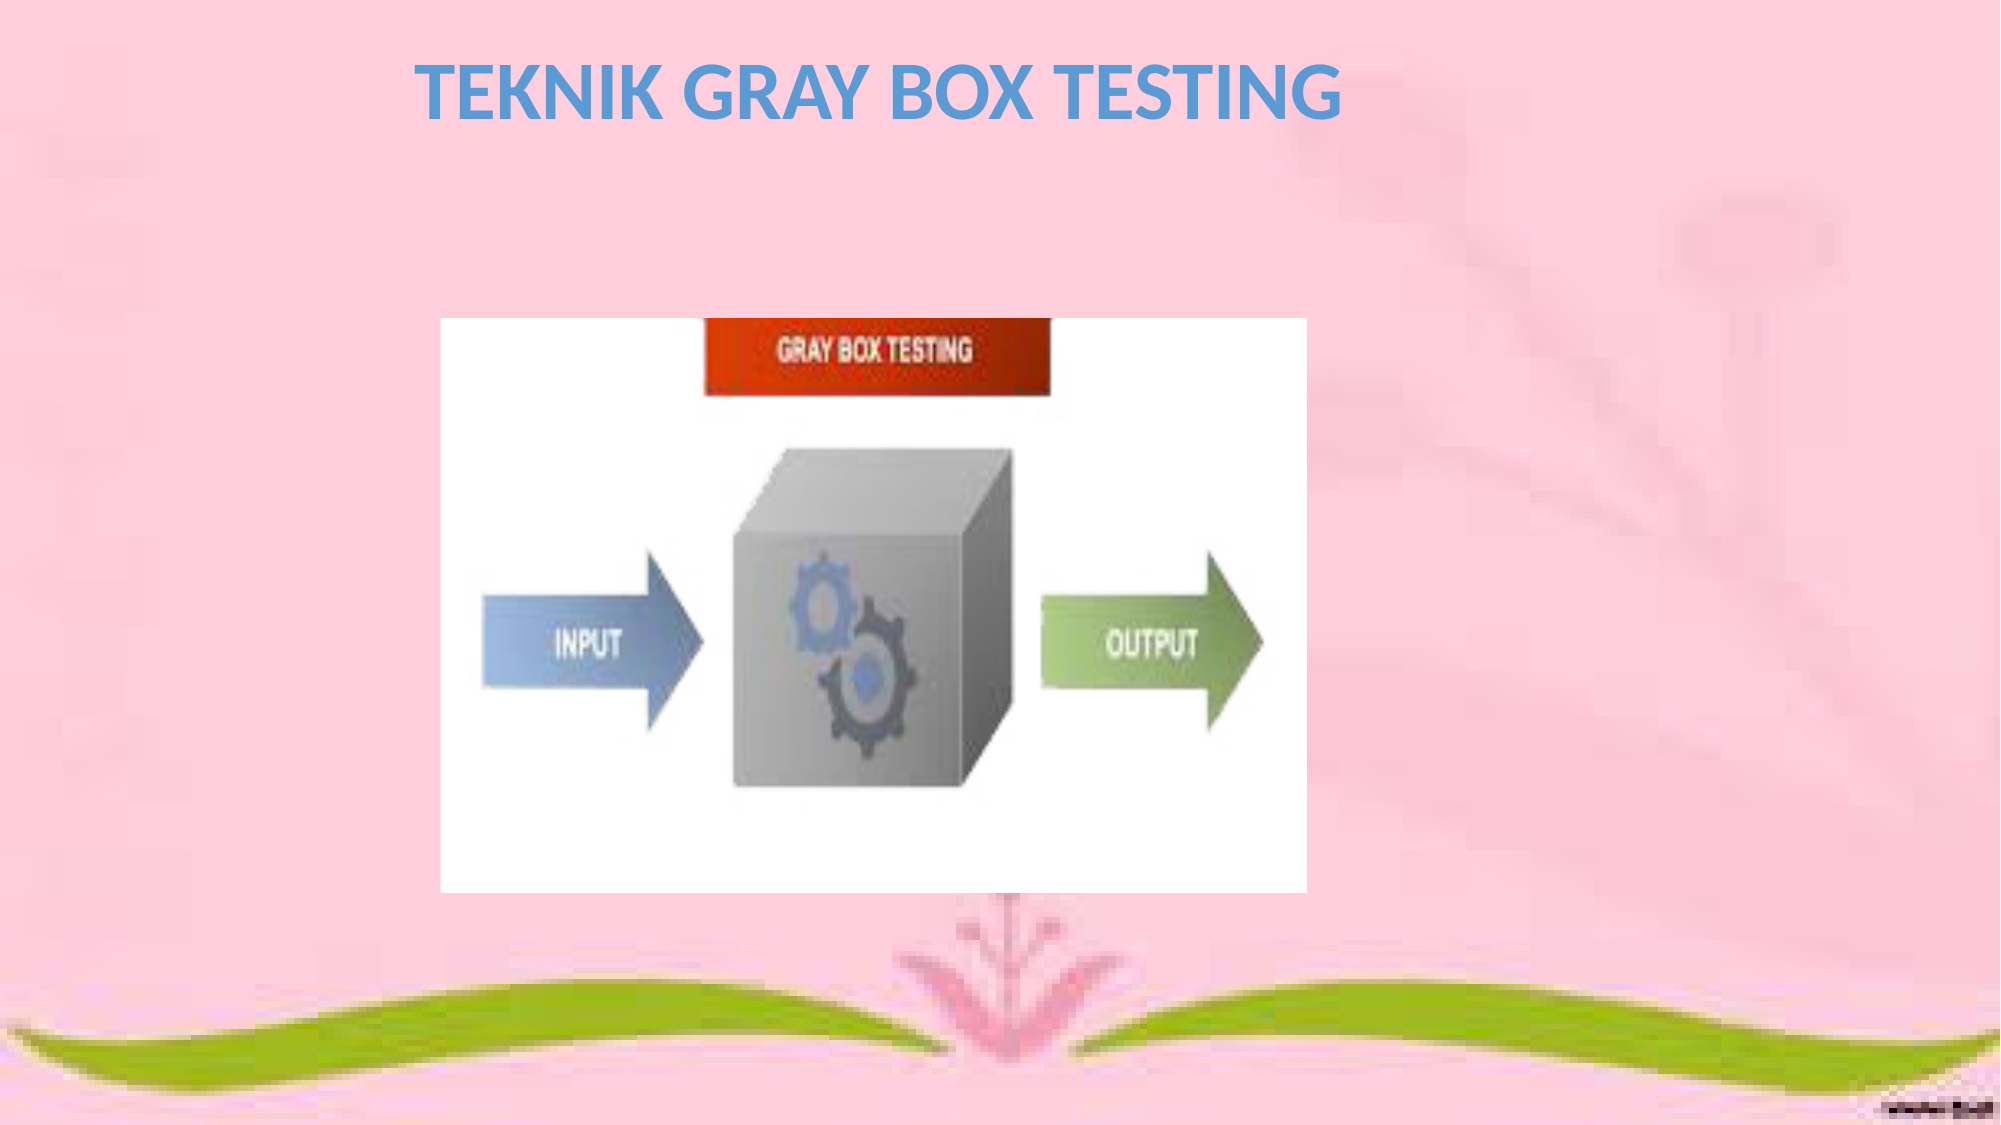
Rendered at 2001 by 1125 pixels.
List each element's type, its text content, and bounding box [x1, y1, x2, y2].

picture [0, 0, 2001, 1125]
text_box TEKNIK GRAY BOX TESTING [399, 28, 1360, 144]
